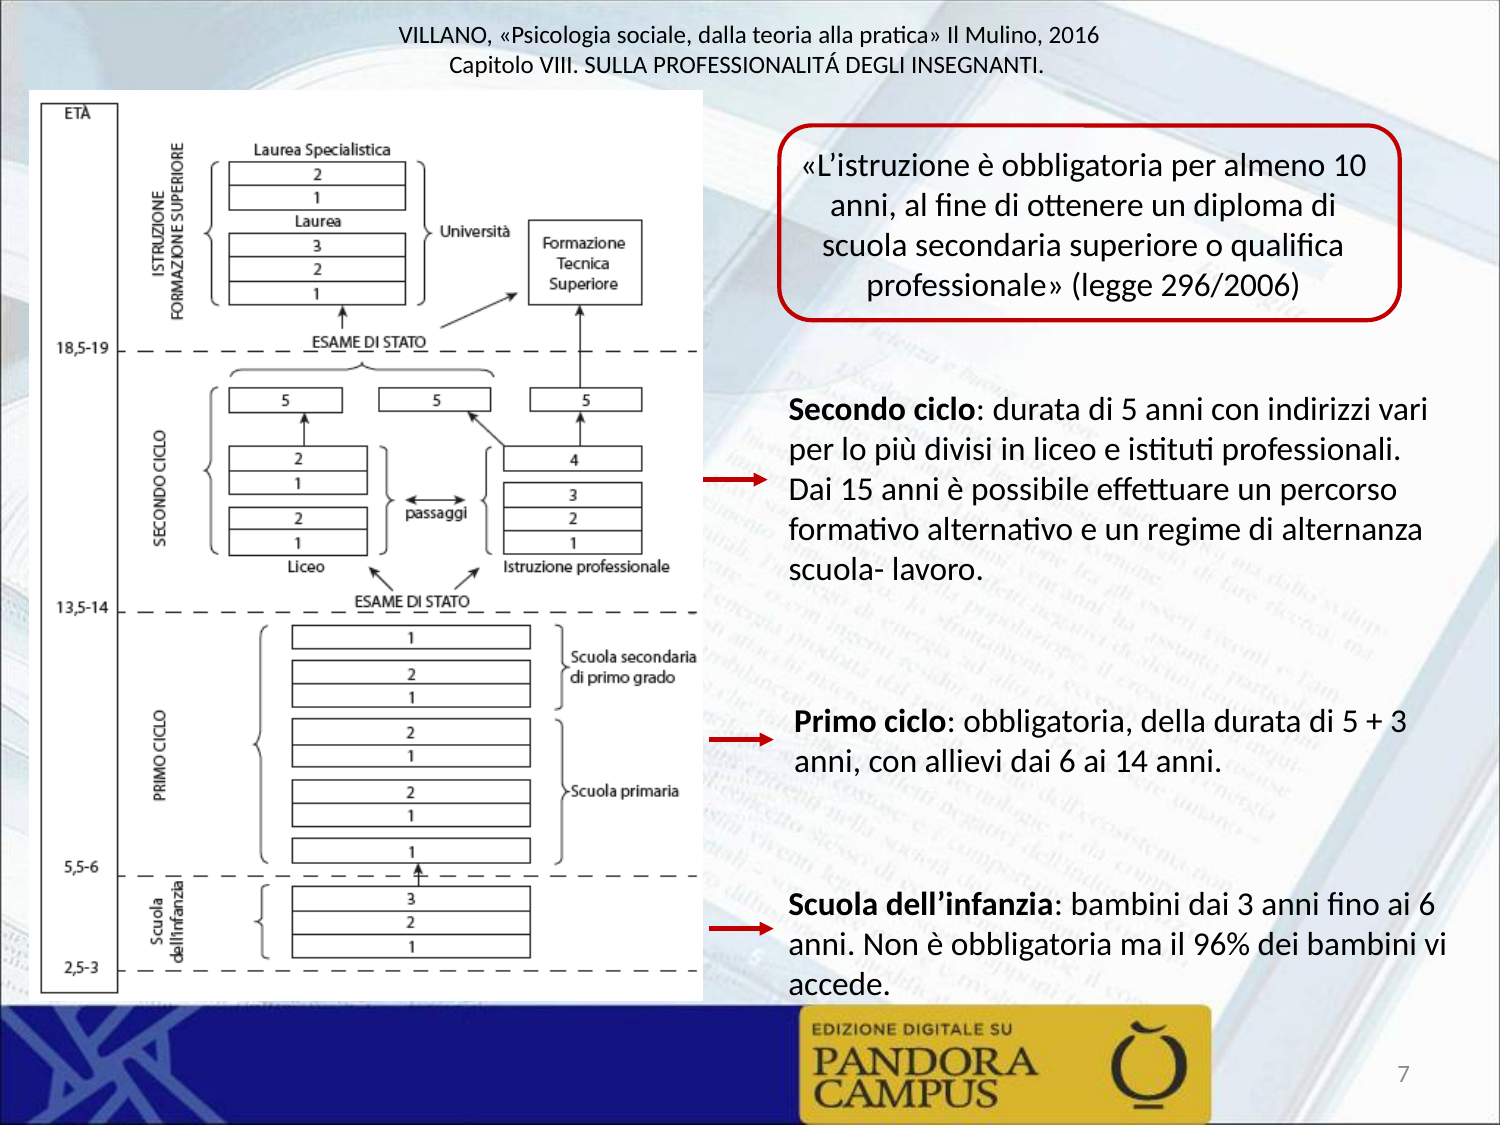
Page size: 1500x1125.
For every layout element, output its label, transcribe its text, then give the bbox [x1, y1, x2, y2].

text_box Scuola dell’infanzia: bambini dai 3 anni fino ai 6 anni. Non è obbligatoria ma il 96% dei bambini vi accede. [773, 874, 1500, 1010]
slide_number 7 [1074, 1042, 1425, 1103]
picture [0, 0, 1500, 1125]
text_box [777, 123, 1402, 323]
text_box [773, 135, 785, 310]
text_box Primo ciclo: obbligatoria, della durata di 5 + 3 anni, con allievi dai 6 ai 14 anni. [779, 691, 1425, 787]
text_box Secondo ciclo: durata di 5 anni con indirizzi vari per lo più divisi in liceo e istituti professionali. Dai 15 anni è possibile effettuare un percorso formativo alternativo e un regime di alternanza scuola- lavoro. [773, 380, 1447, 595]
